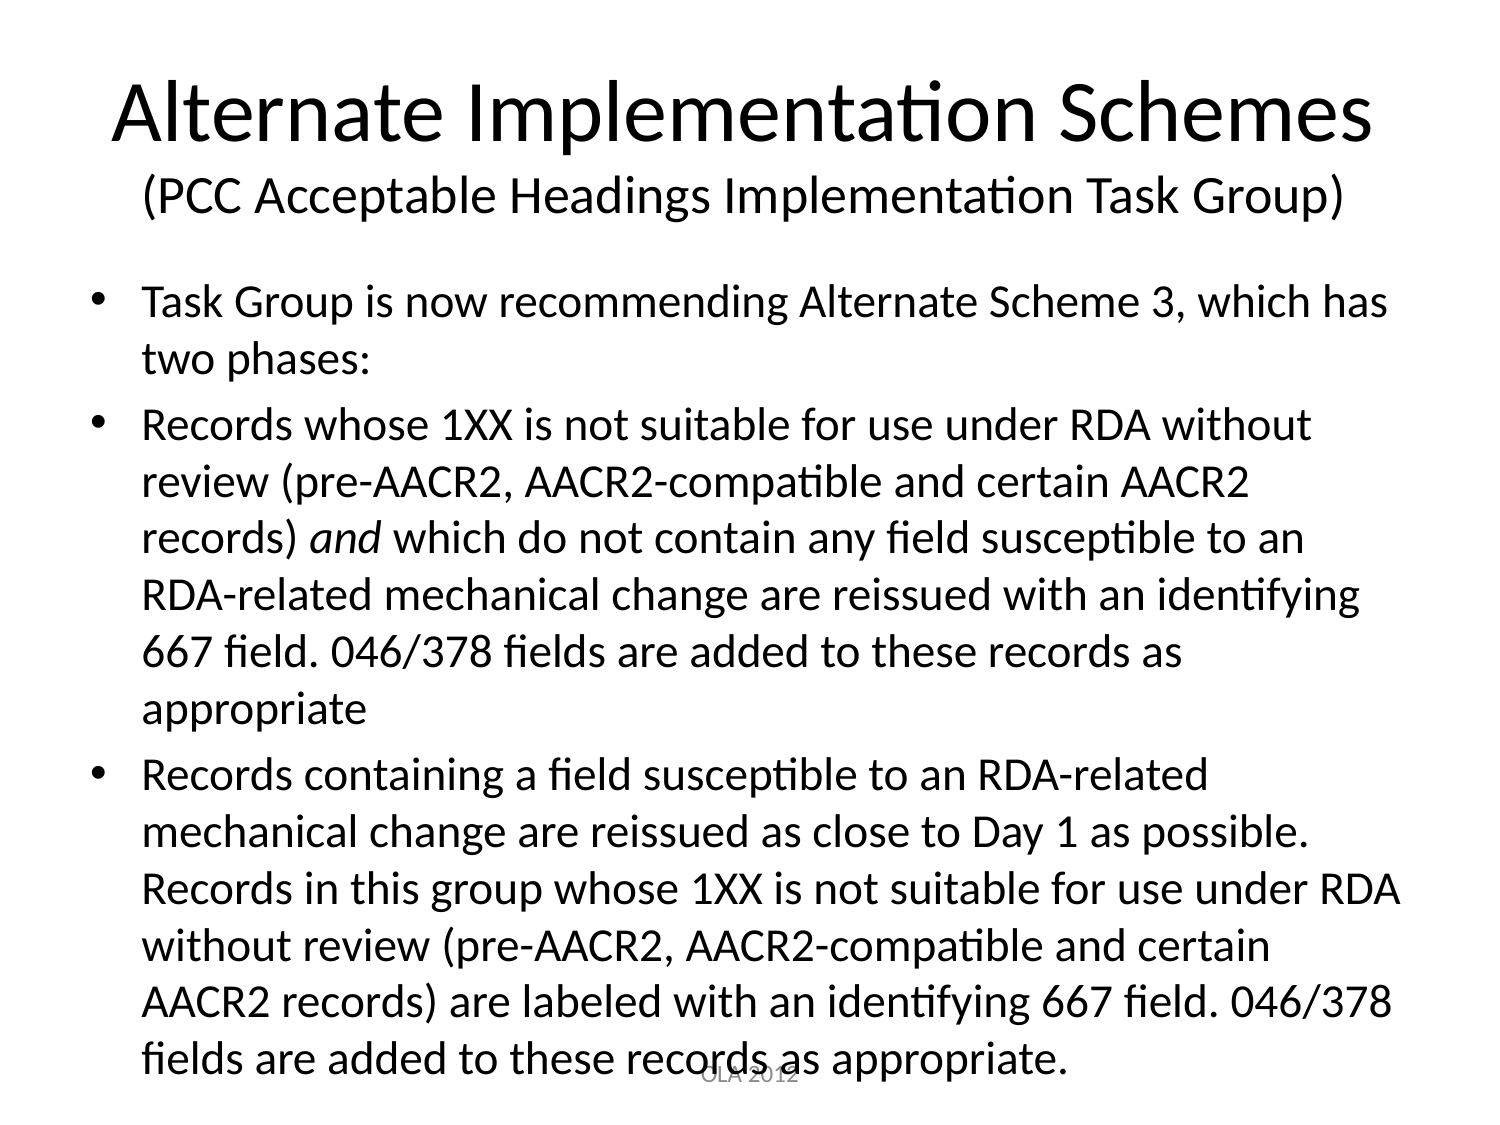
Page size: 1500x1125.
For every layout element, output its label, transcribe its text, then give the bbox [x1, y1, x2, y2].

footer OLA 2012 [512, 1042, 988, 1103]
title Alternate Implementation Schemes (PCC Acceptable Headings Implementation Task Group) [75, 45, 1413, 233]
list Task Group is now recommending Alternate Scheme 3, which has two phases: Records whose 1XX is not suitable for use under RDA without review (pre-AACR2, AACR2-compatible and certain AACR2 records) and which do not contain any field susceptible to an RDA-related mechanical change are reissued with an identifying 667 field. 046/378 fields are added to these records as appropriate Records containing a field susceptible to an RDA-related mechanical change are reissued as close to Day 1 as possible. Records in this group whose 1XX is not suitable for use under RDA without review (pre-AACR2, AACR2-compatible and certain AACR2 records) are labeled with an identifying 667 field. 046/378 fields are added to these records as appropriate. [75, 262, 1425, 1100]
